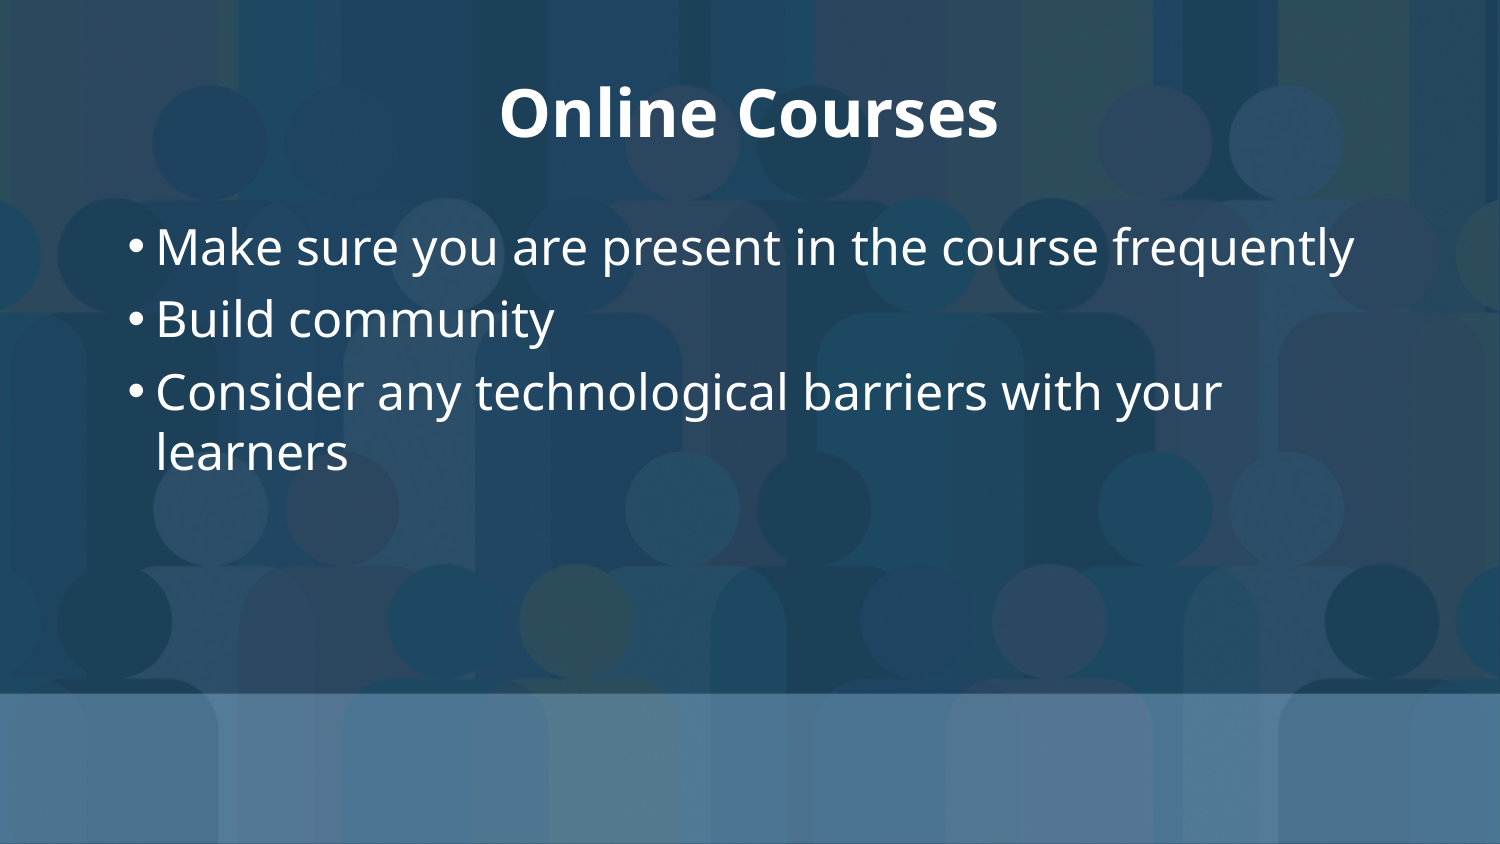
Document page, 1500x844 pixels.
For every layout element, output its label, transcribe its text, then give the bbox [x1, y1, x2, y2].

title Online Courses [112, 50, 1387, 182]
list Make sure you are present in the course frequently Build community Consider any technological barriers with your learners [112, 207, 1387, 663]
